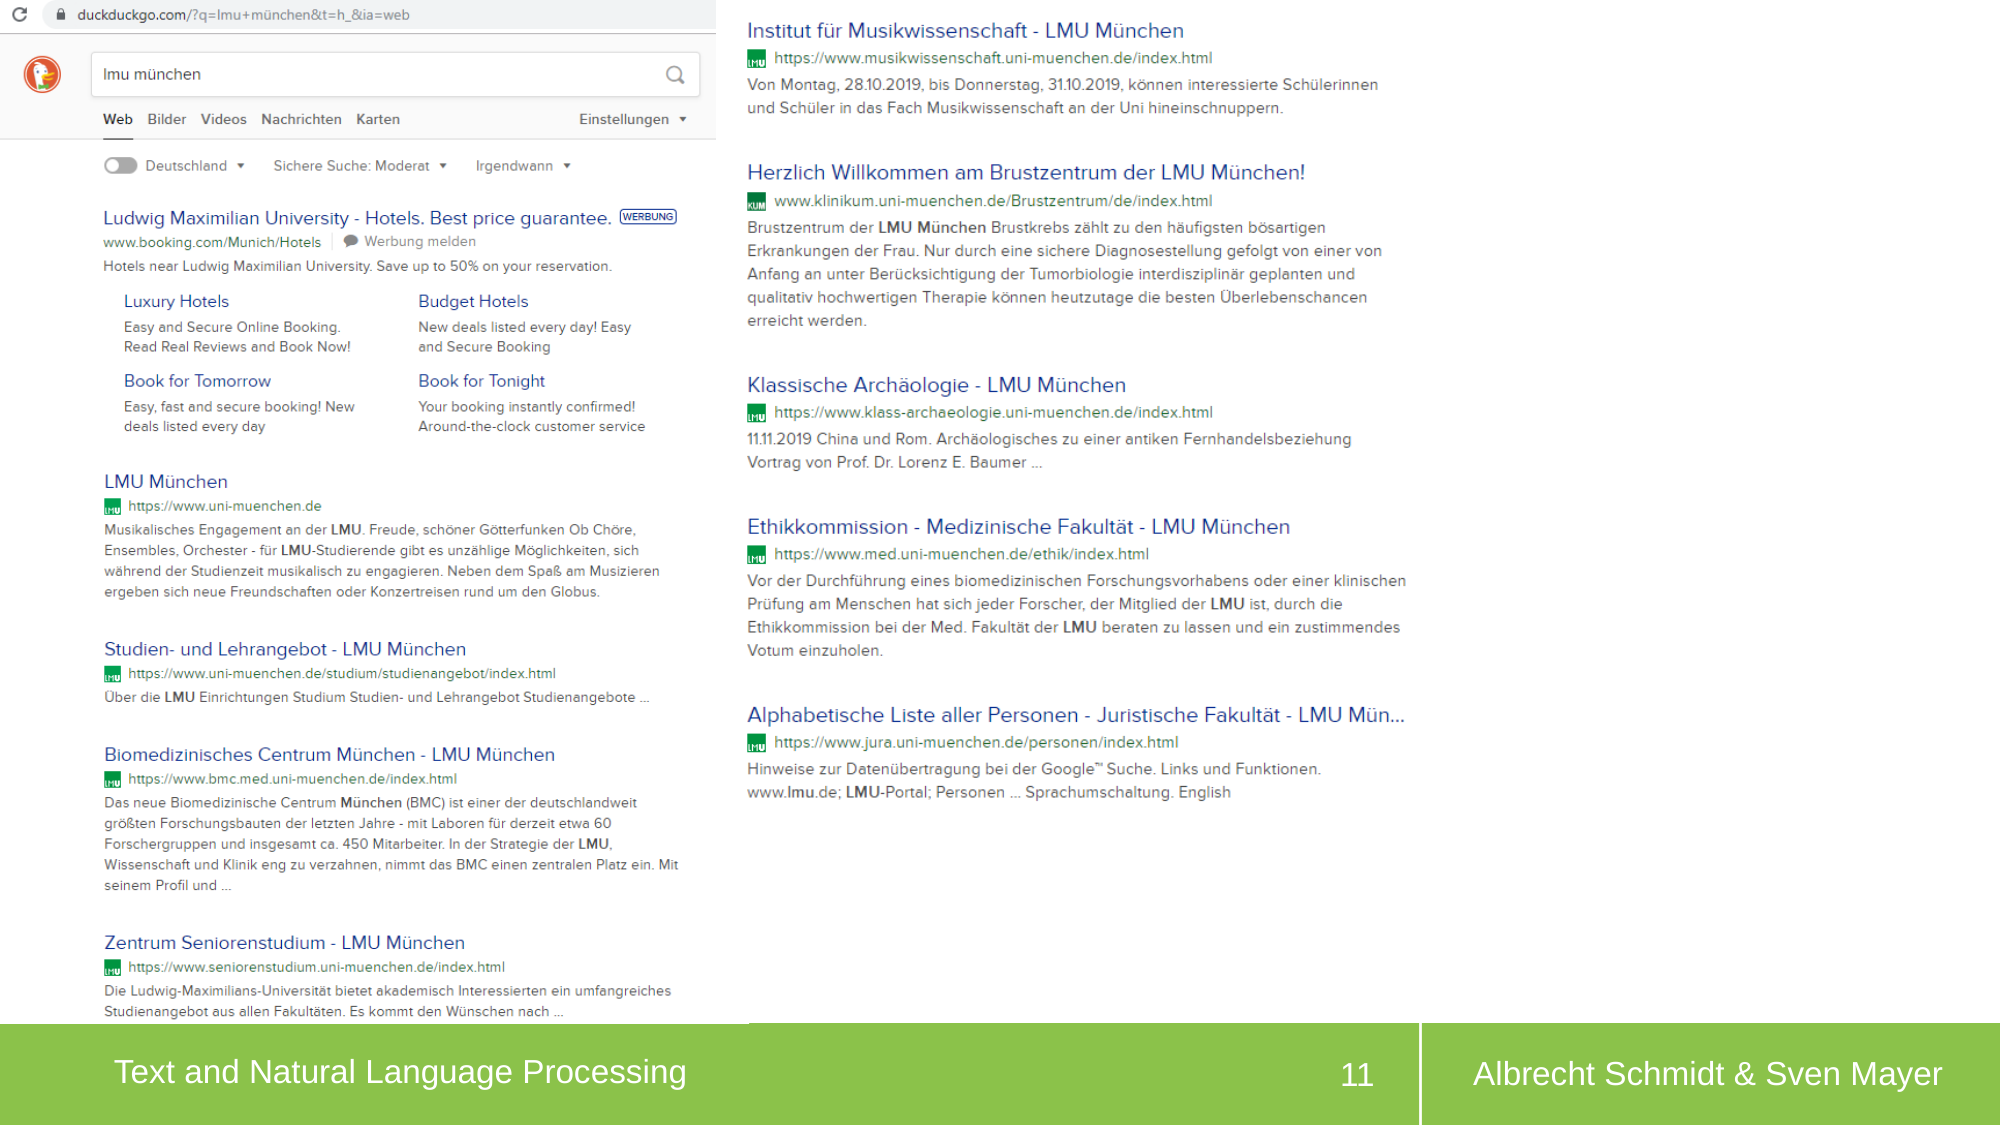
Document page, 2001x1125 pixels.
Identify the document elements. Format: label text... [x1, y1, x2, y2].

footer Albrecht Schmidt & Sven Mayer [1442, 1042, 1975, 1102]
slide_number 11 [1260, 1043, 1390, 1104]
picture [0, 0, 1436, 1024]
